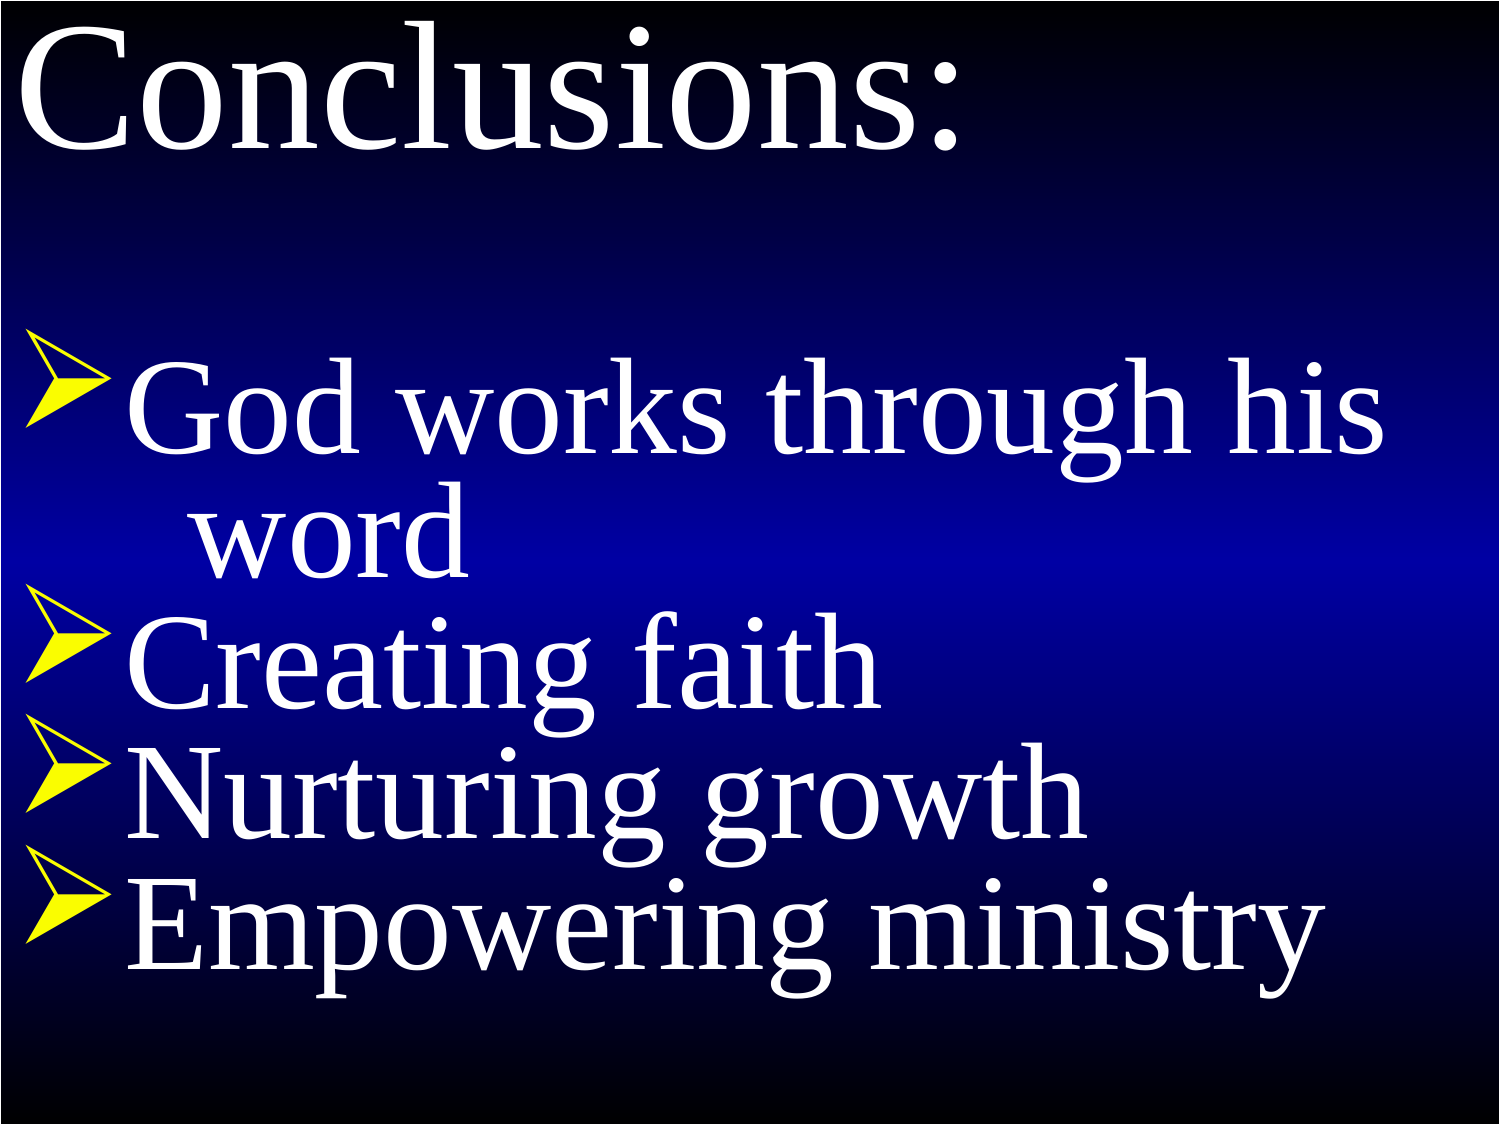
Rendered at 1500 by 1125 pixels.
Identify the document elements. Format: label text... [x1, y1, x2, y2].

text_box Conclusions: God works through his word Creating faith Nurturing growth Empowering ministry [0, 0, 1500, 1125]
